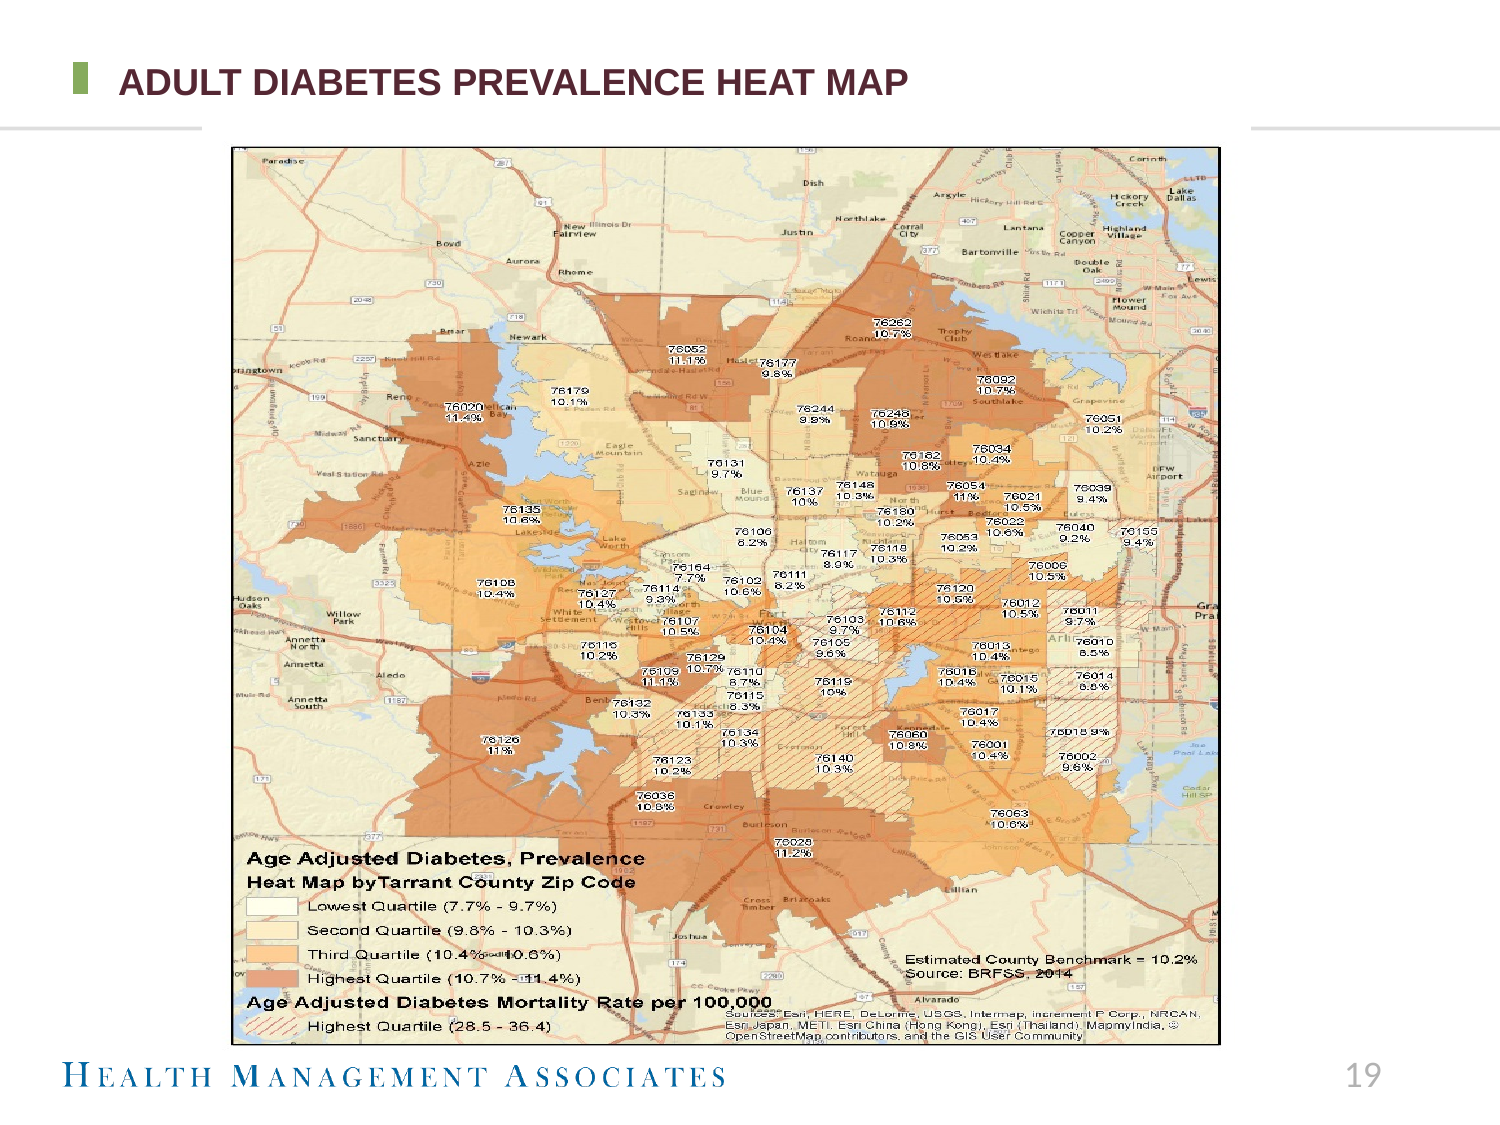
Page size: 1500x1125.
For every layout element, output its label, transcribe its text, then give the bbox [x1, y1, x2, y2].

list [202, 126, 1251, 1065]
title Adult diabetes prevalence heat Map [103, 41, 1397, 127]
slide_number 19 [1059, 1042, 1397, 1103]
picture [62, 1062, 724, 1087]
